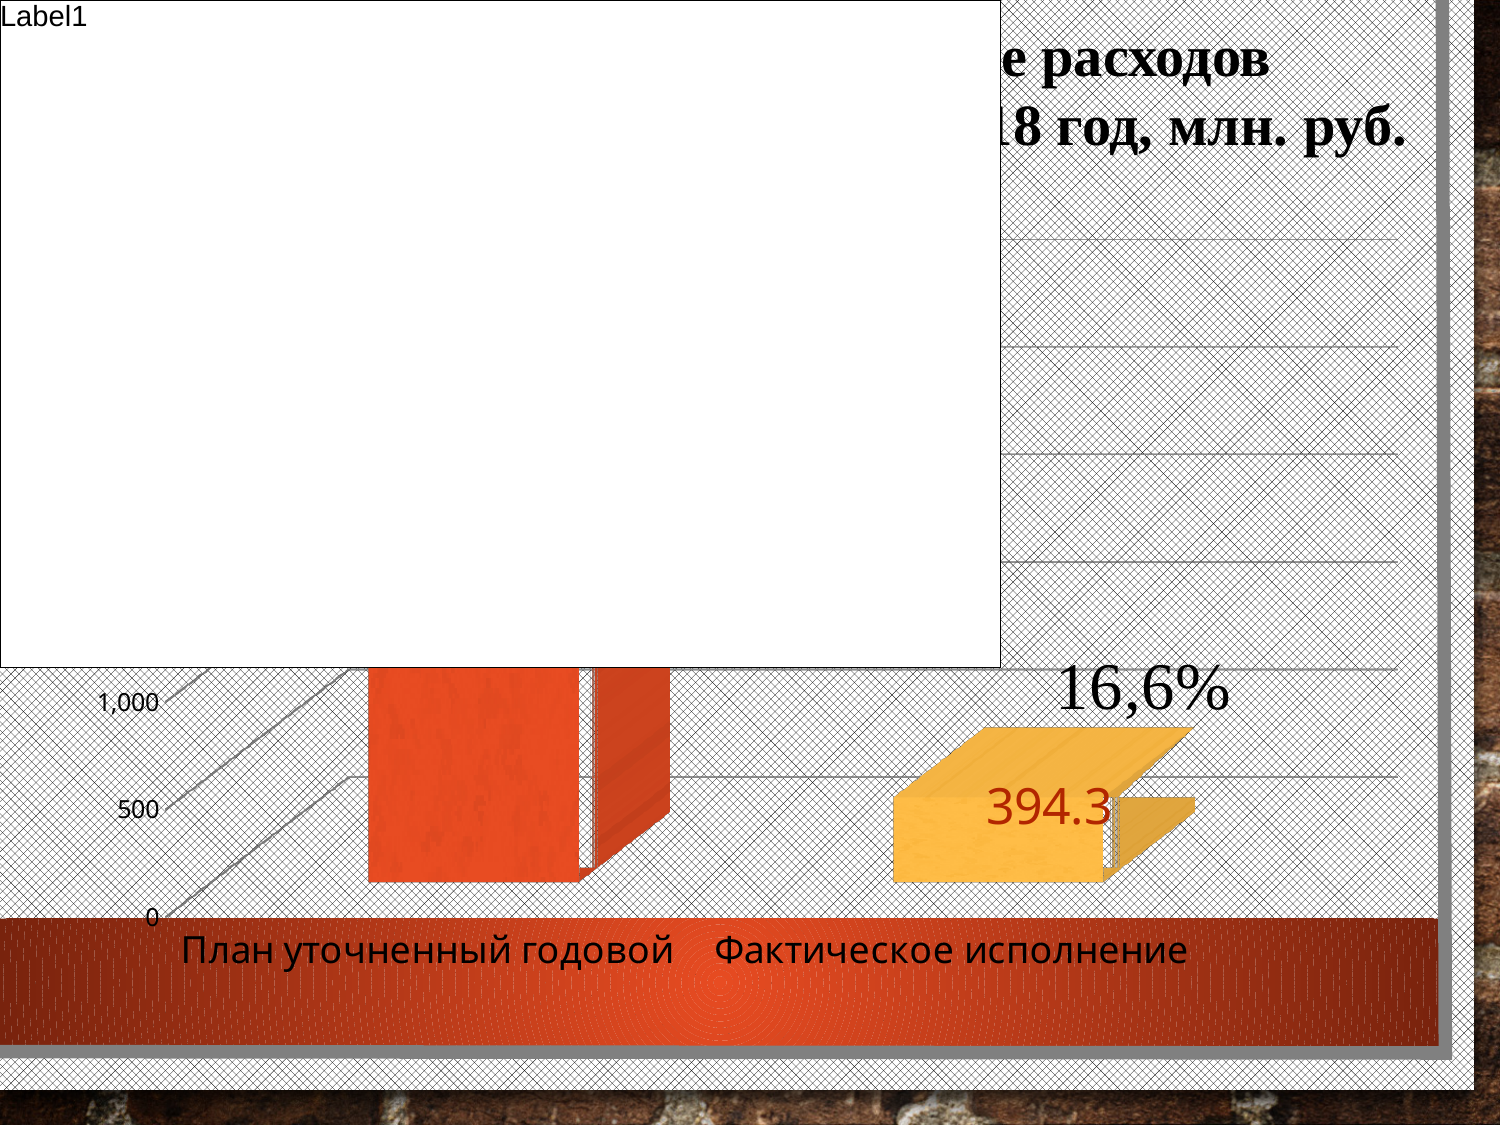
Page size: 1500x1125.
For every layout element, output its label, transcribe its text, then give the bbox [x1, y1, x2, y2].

picture [0, 0, 1500, 1125]
text_box Исполнение расходов за I квартал 2018 год, млн. руб. [1001, 10, 1474, 165]
chart [14, 196, 1434, 1063]
